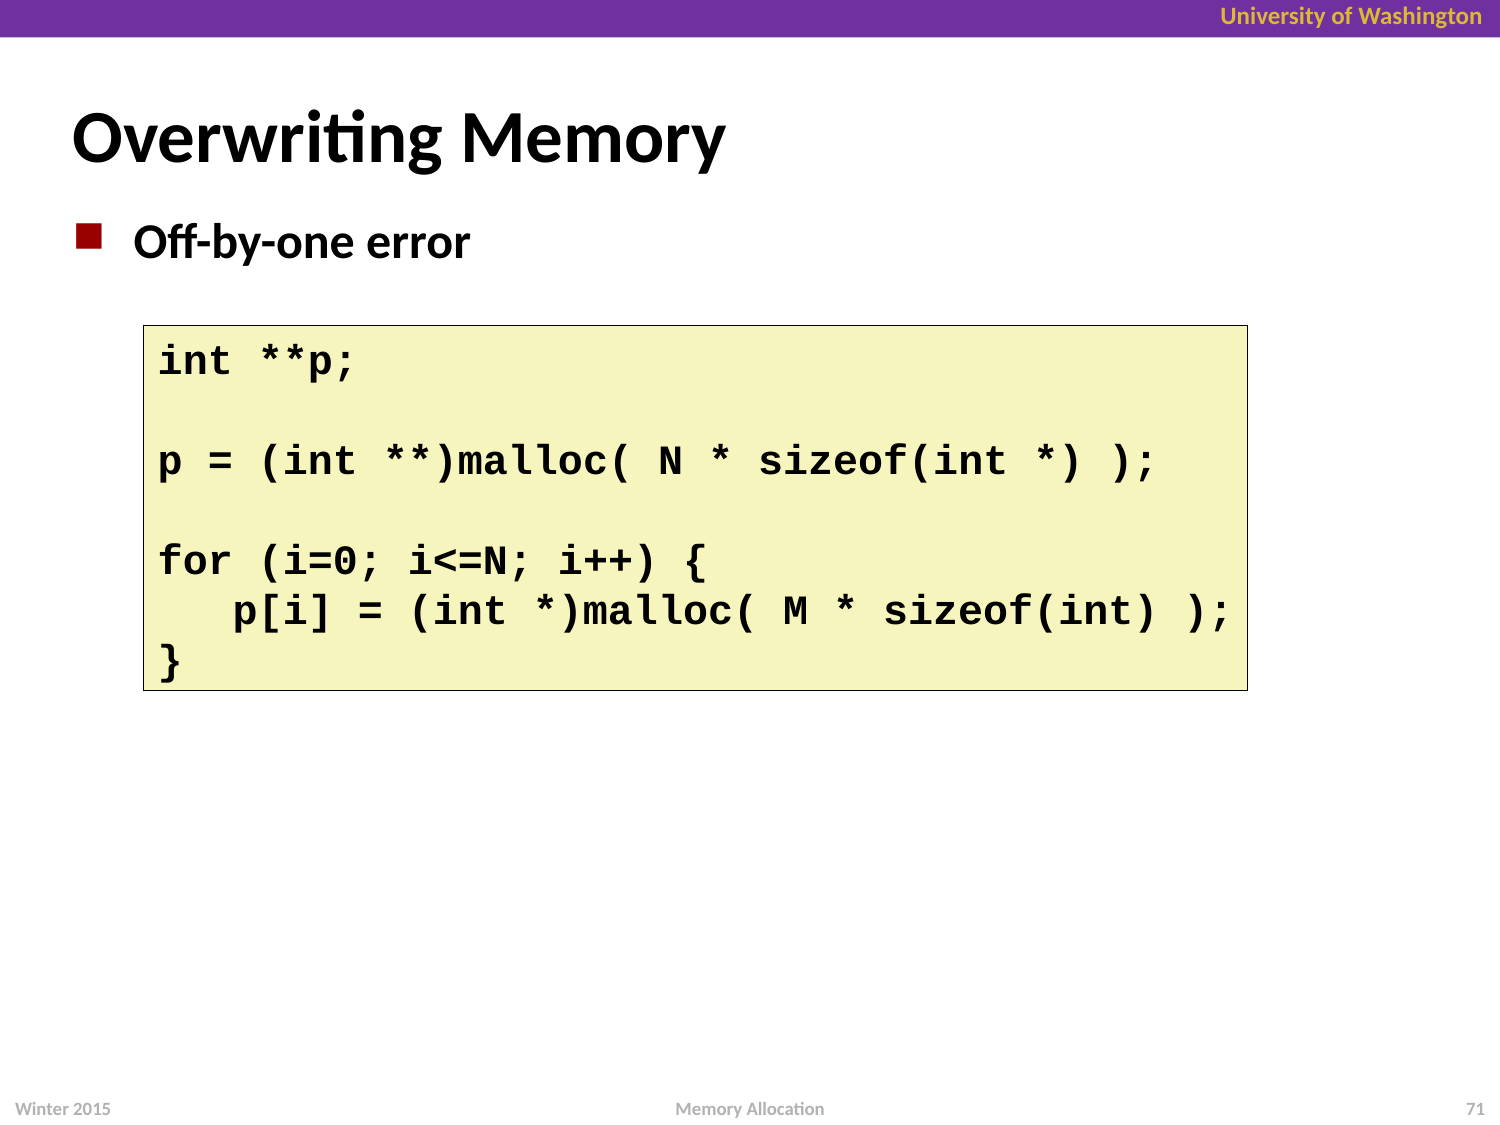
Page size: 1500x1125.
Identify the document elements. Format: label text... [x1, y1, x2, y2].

footer Memory Allocation [512, 1077, 988, 1125]
title Overwriting Memory [57, 74, 1488, 204]
slide_number 71 [1400, 1077, 1500, 1125]
list Off-by-one error [61, 205, 1426, 1063]
text_box int **p; p = (int **)malloc( N * sizeof(int *) ); for (i=0; i<=N; i++) { p[i] = (int *)malloc( M * sizeof(int) ); } [142, 324, 1248, 691]
slide_number Winter 2015 [0, 1077, 450, 1125]
